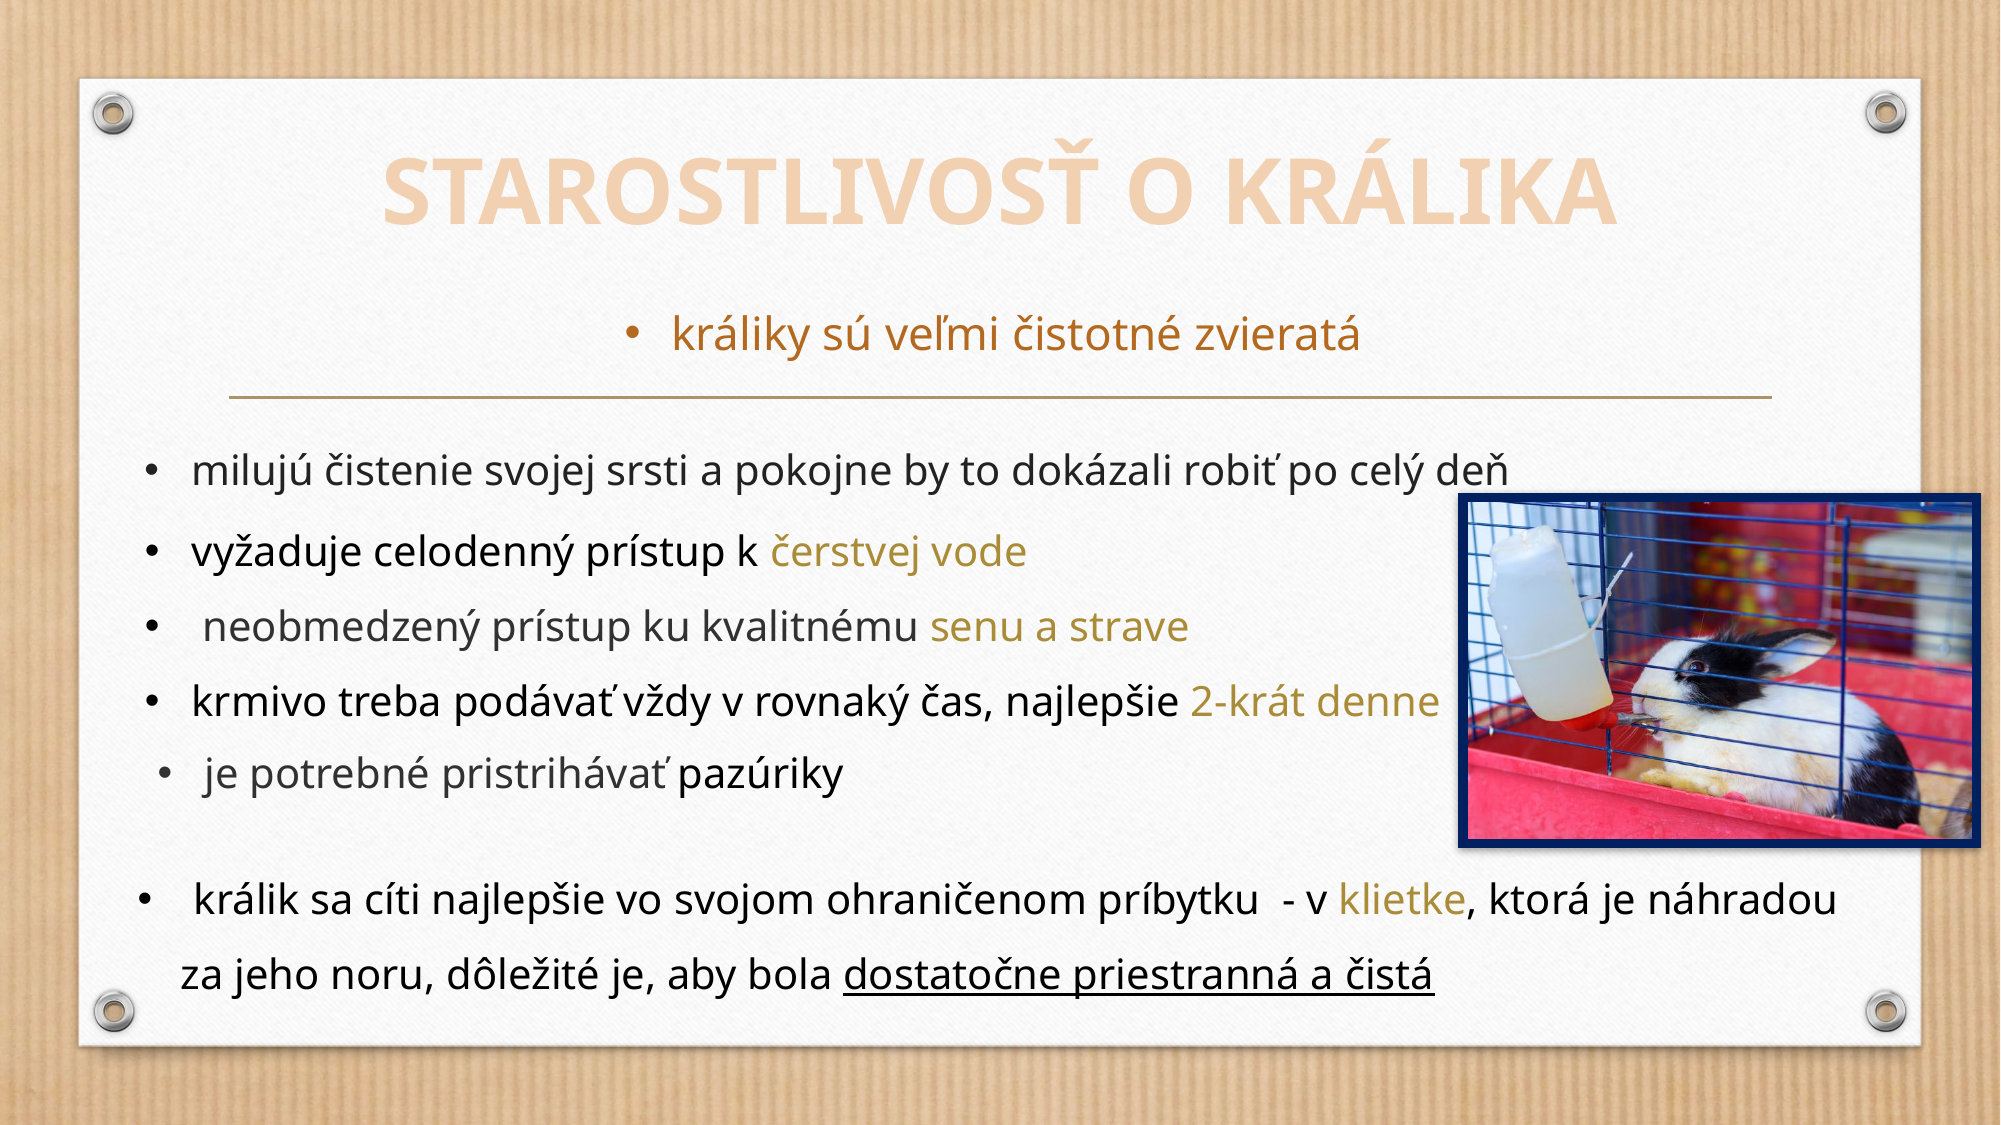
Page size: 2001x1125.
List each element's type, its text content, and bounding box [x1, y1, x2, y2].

text_box králiky sú veľmi čistotné zvieratá [609, 269, 1391, 367]
picture [0, 0, 2001, 1125]
text_box králik sa cíti najlepšie vo svojom ohraničenom príbytku - v klietke, ktorá je náhradou za jeho noru, dôležité je, aby bola dostatočne priestranná a čistá [122, 840, 1891, 1006]
text_box vyžaduje celodenný prístup k čerstvej vode neobmedzený prístup ku kvalitnému senu a strave krmivo treba podávať vždy v rovnaký čas, najlepšie 2-krát denne [130, 492, 1456, 733]
text_box milujú čistenie svojej srsti a pokojne by to dokázali robiť po celý deň [129, 411, 1583, 502]
title STAROSTLIVOSŤ O KRÁLIKA [212, 81, 1788, 296]
text_box je potrebné pristrihávať pazúriky [142, 739, 870, 805]
